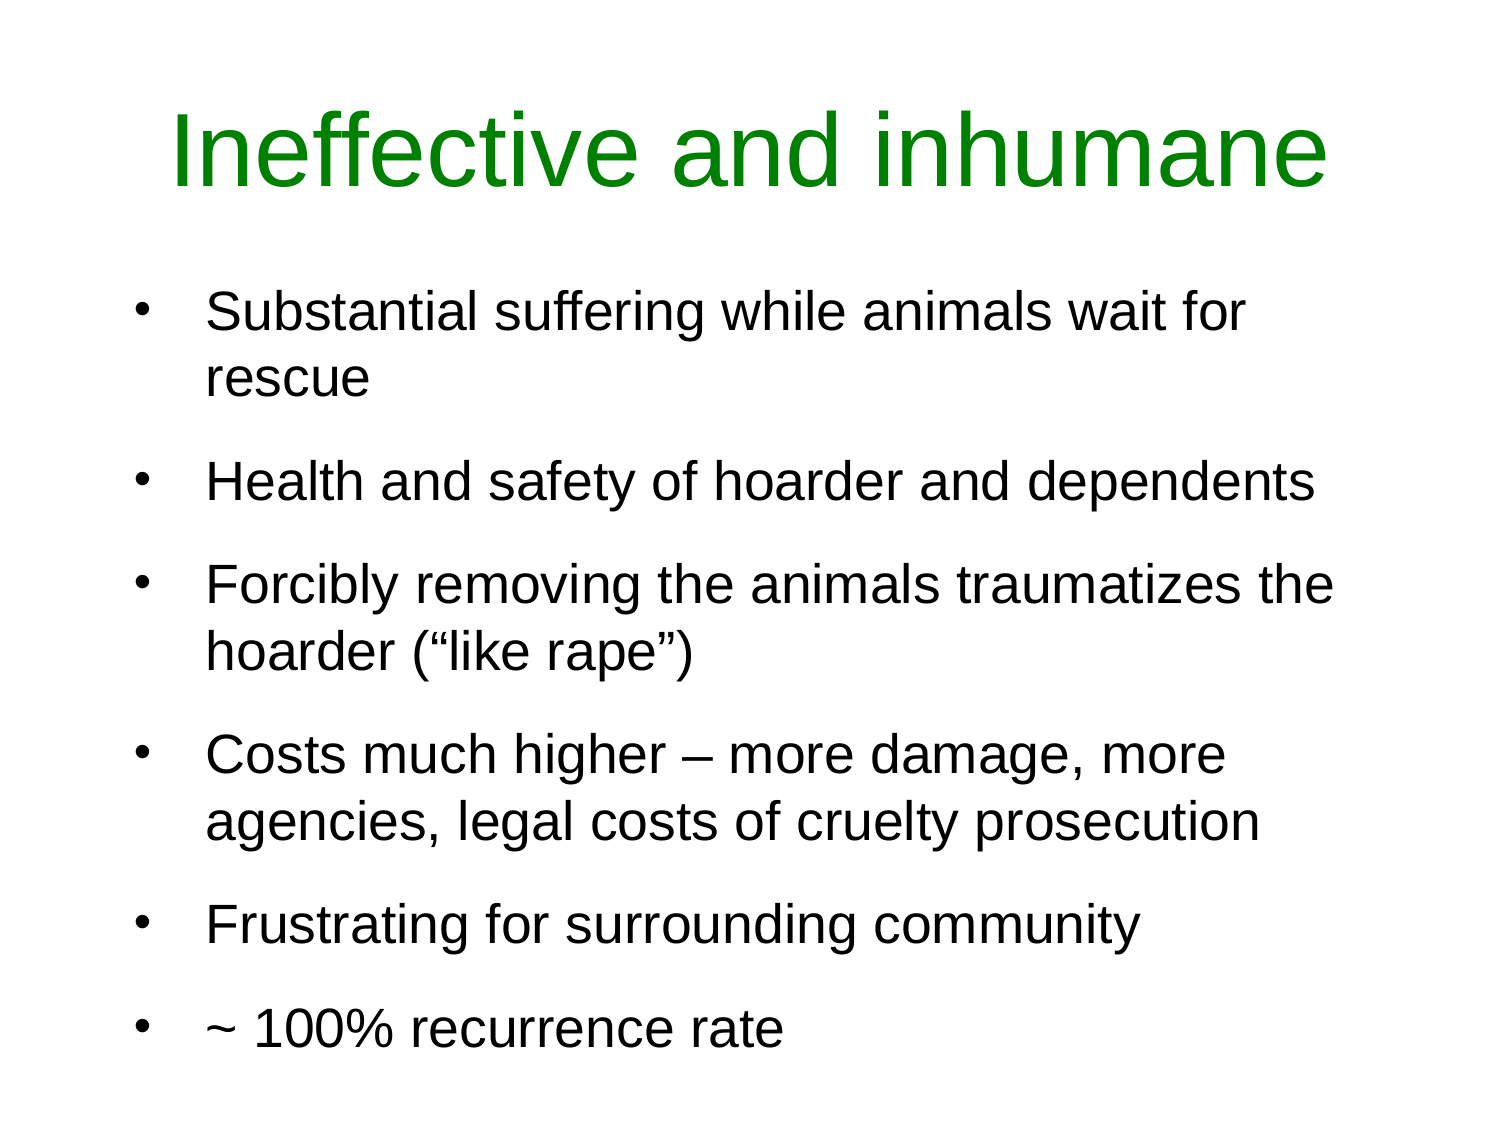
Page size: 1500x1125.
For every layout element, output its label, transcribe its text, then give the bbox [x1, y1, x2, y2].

title Ineffective and inhumane [118, 51, 1382, 240]
list Substantial suffering while animals wait for rescue Health and safety of hoarder and dependents Forcibly removing the animals traumatizes the hoarder (“like rape”) Costs much higher – more damage, more agencies, legal costs of cruelty prosecution Frustrating for surrounding community ~ 100% recurrence rate [118, 267, 1421, 1079]
